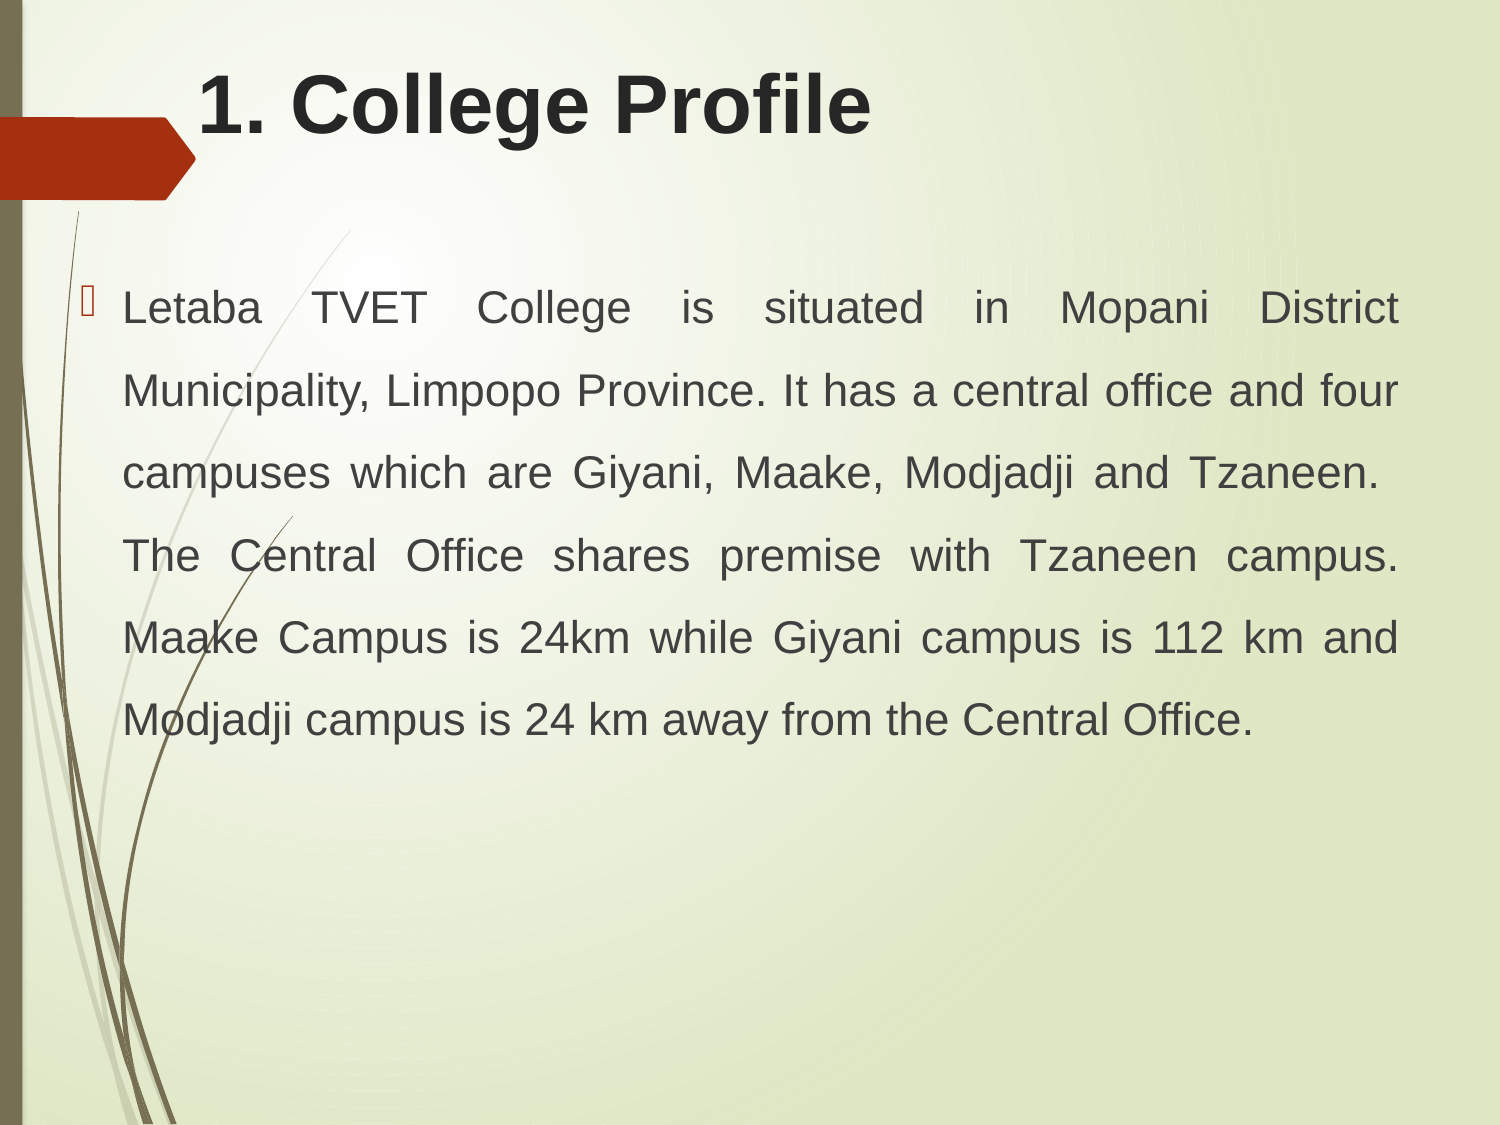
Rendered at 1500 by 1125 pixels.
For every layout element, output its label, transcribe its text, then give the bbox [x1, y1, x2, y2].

title 1. College Profile [183, 42, 1416, 172]
list Letaba TVET College is situated in Mopani District Municipality, Limpopo Province. It has a central office and four campuses which are Giyani, Maake, Modjadji and Tzaneen. The Central Office shares premise with Tzaneen campus. Maake Campus is 24km while Giyani campus is 112 km and Modjadji campus is 24 km away from the Central Office. [64, 172, 1416, 970]
